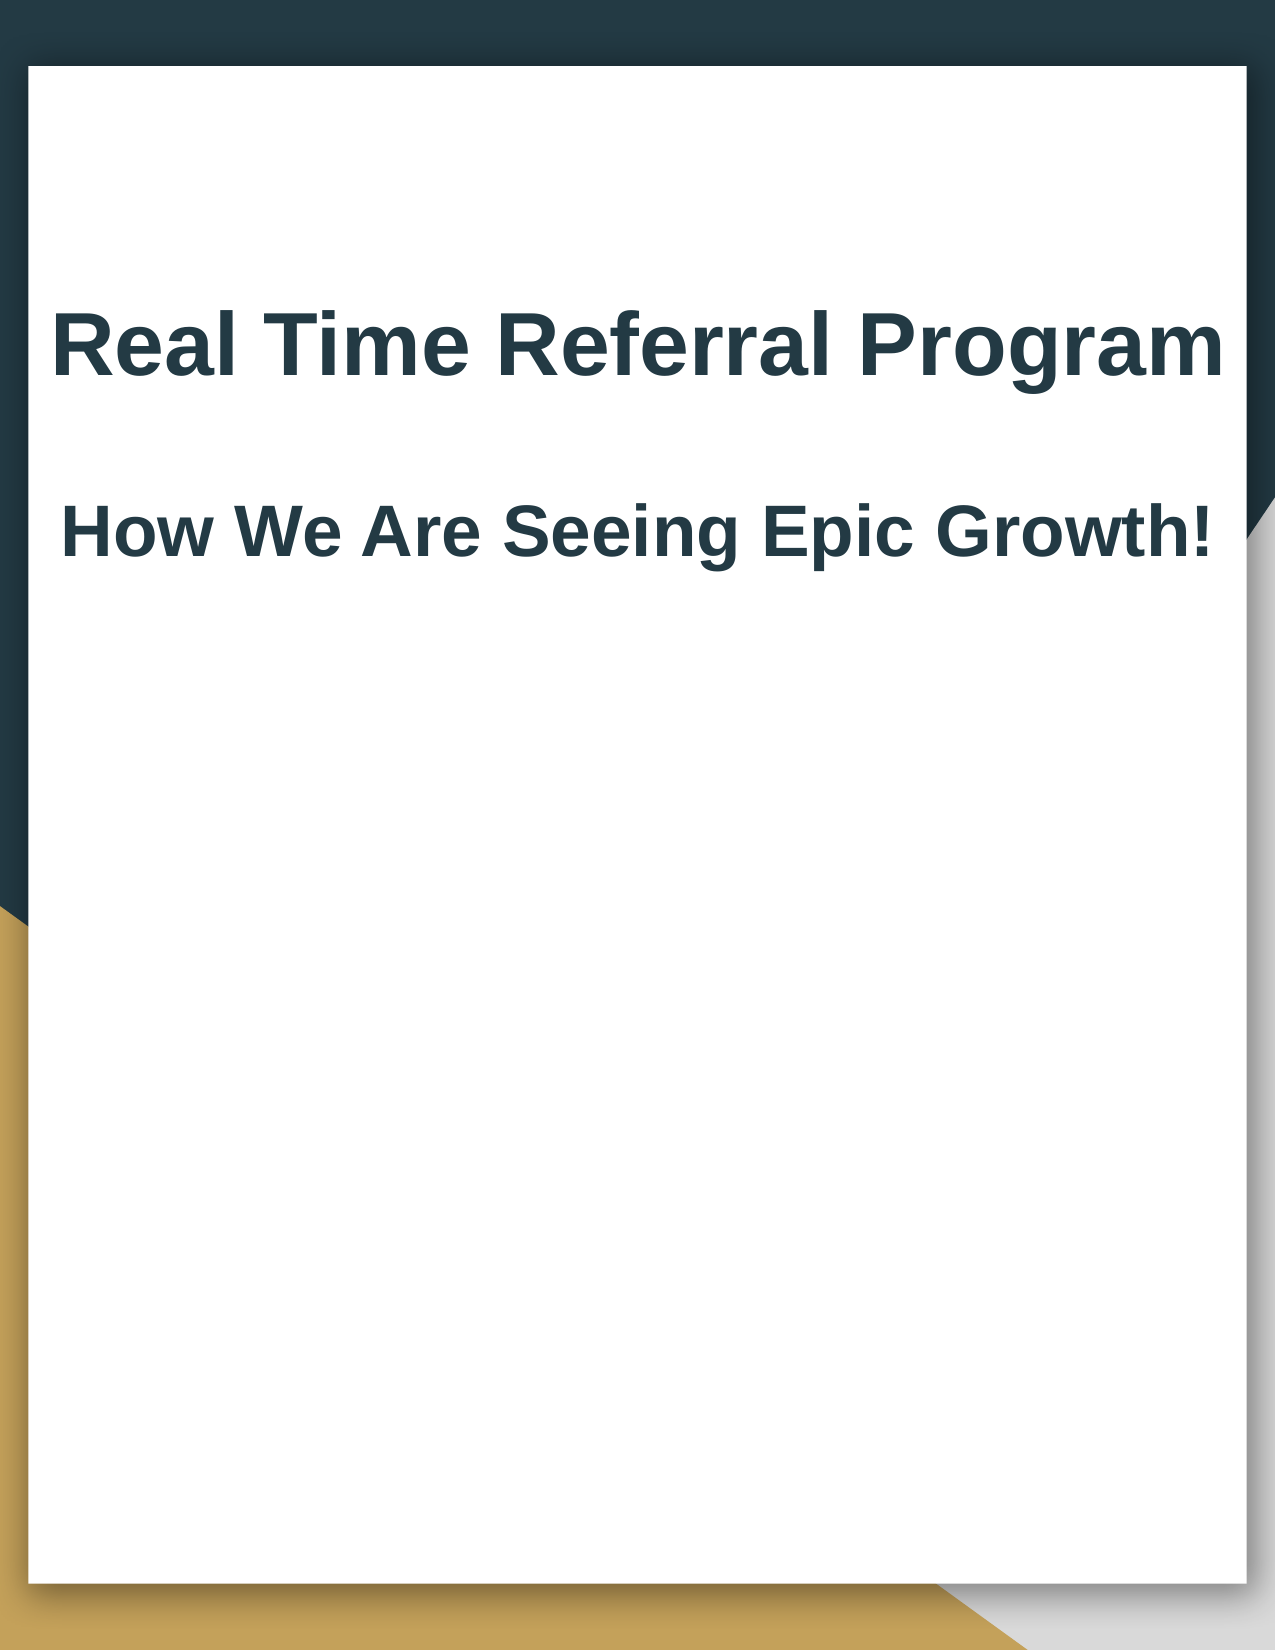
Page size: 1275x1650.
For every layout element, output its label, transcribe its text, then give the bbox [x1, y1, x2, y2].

title Real Time Referral Program How We Are Seeing Epic Growth! [33, 271, 1244, 578]
